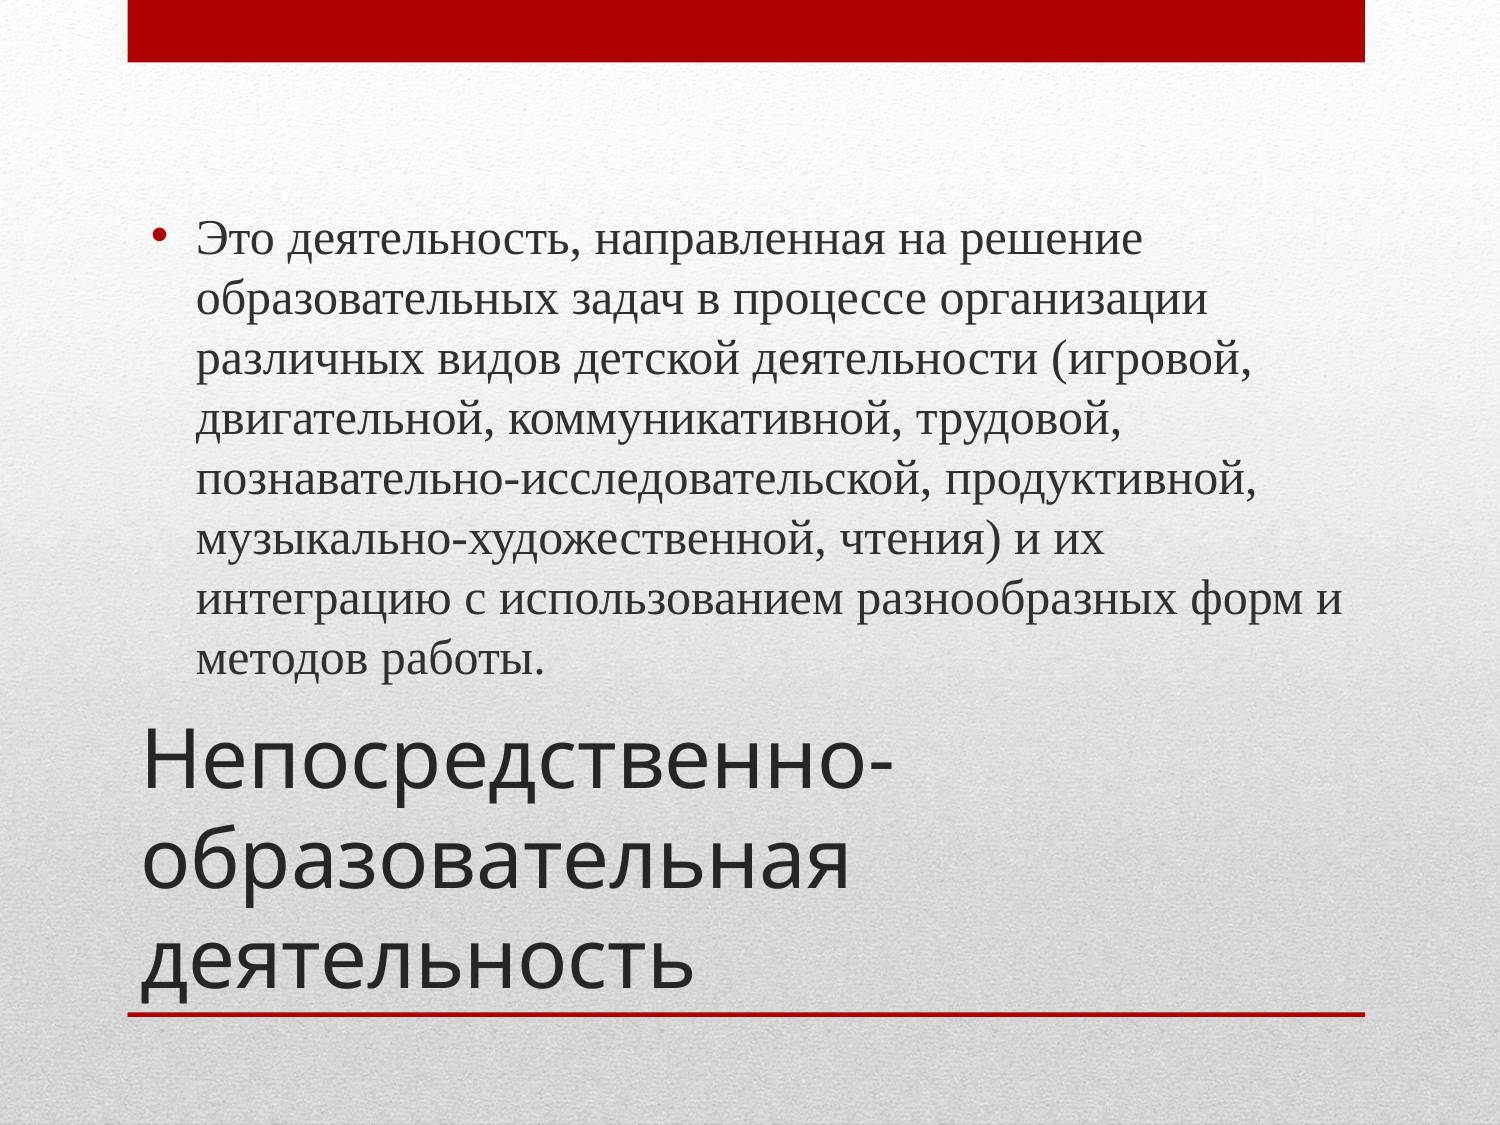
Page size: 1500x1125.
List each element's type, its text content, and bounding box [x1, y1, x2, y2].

title Непосредственно-образовательная деятельность [125, 750, 1400, 1013]
list Это деятельность, направленная на решение образовательных задач в процессе организации различных видов детской деятельности (игровой, двигательной, коммуникативной, трудовой, познавательно-исследовательской, продуктивной, музыкально-художественной, чтения) и их интеграцию с использованием разнообразных форм и методов работы. [135, 125, 1374, 763]
